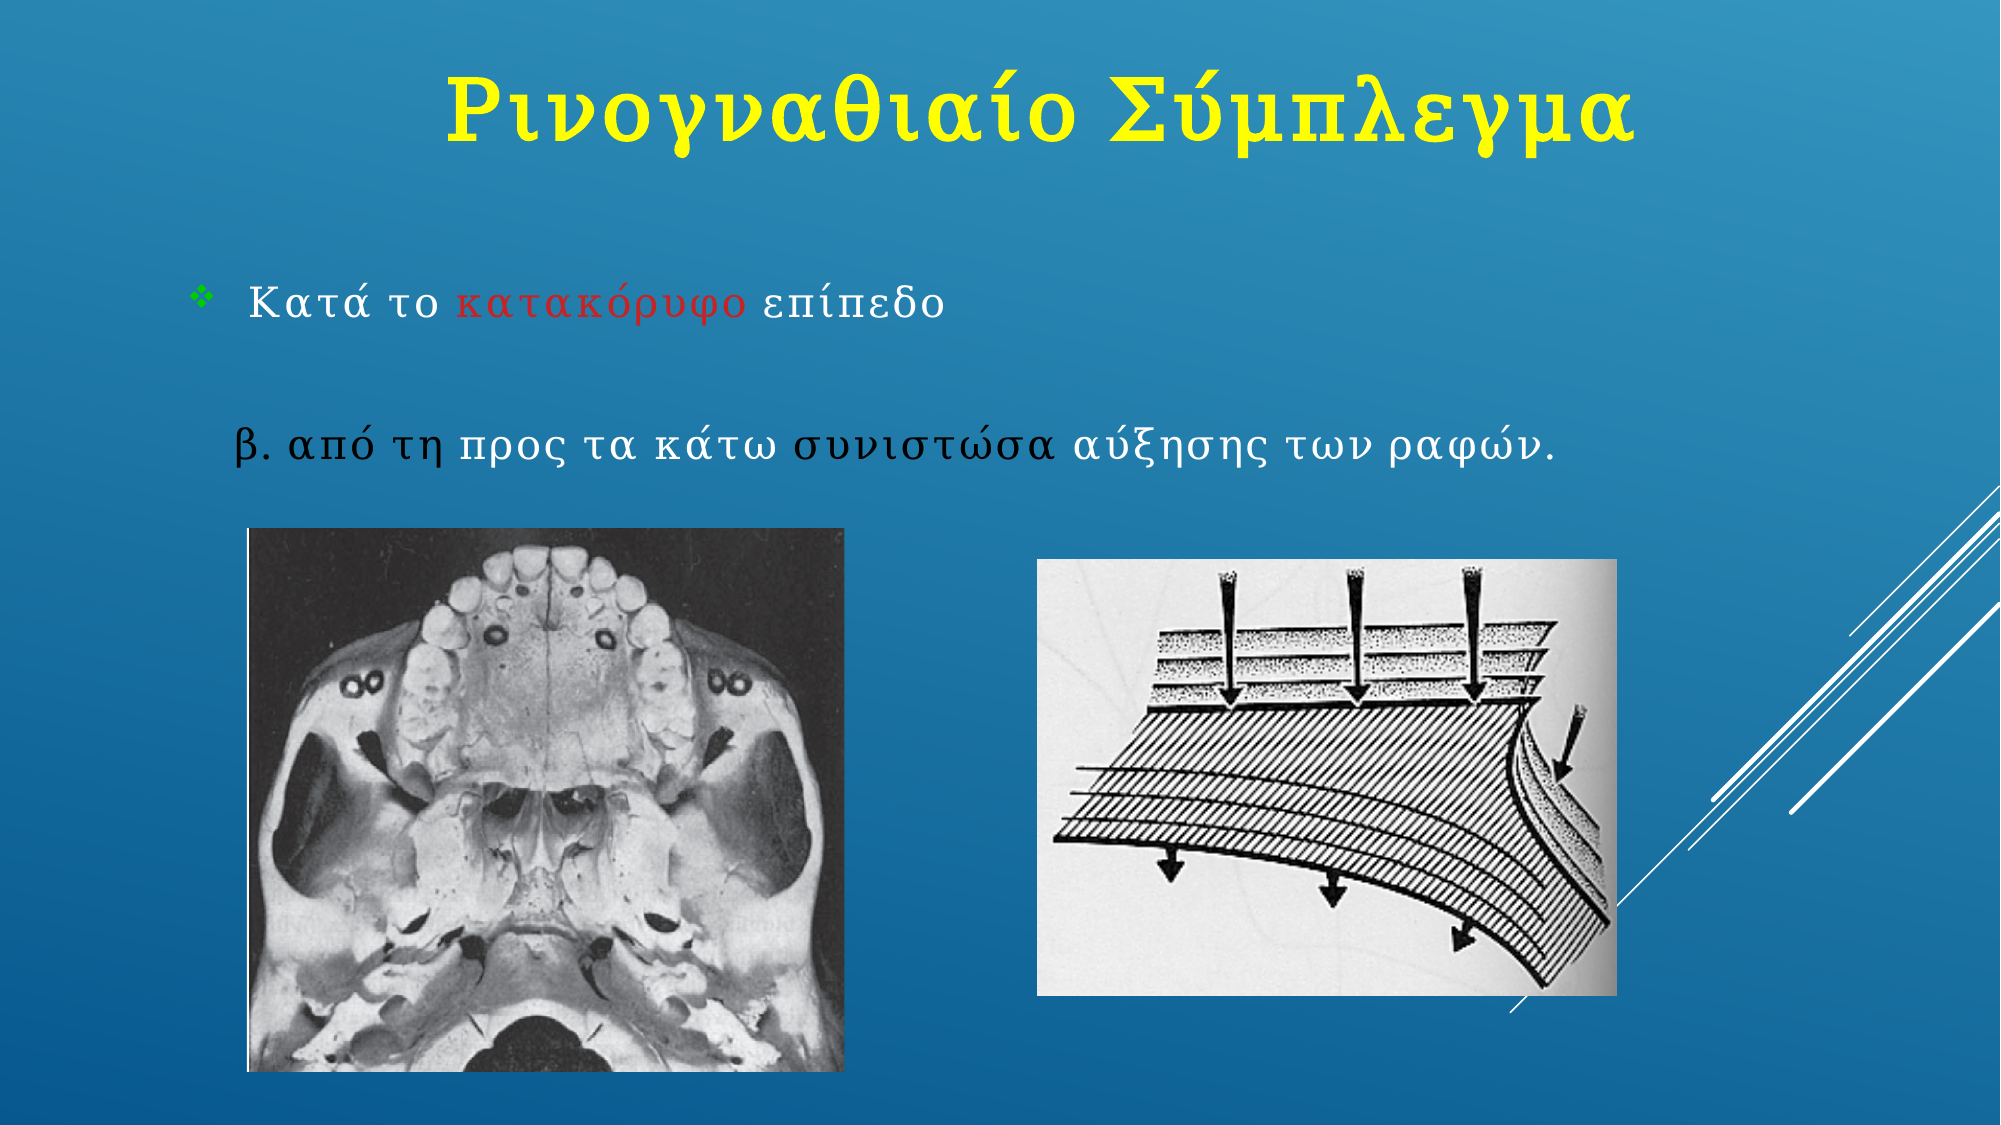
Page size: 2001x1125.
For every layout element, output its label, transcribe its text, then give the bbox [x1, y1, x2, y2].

text_box Ρινογναθιαίο Σύμπλεγμα [428, 48, 1729, 164]
picture [1037, 559, 1617, 996]
picture [246, 528, 845, 1073]
list Κατά το κατακόρυφο επίπεδο β. από τη προς τα κάτω συνιστώσα αύξησης των ραφών. [171, 81, 1617, 663]
